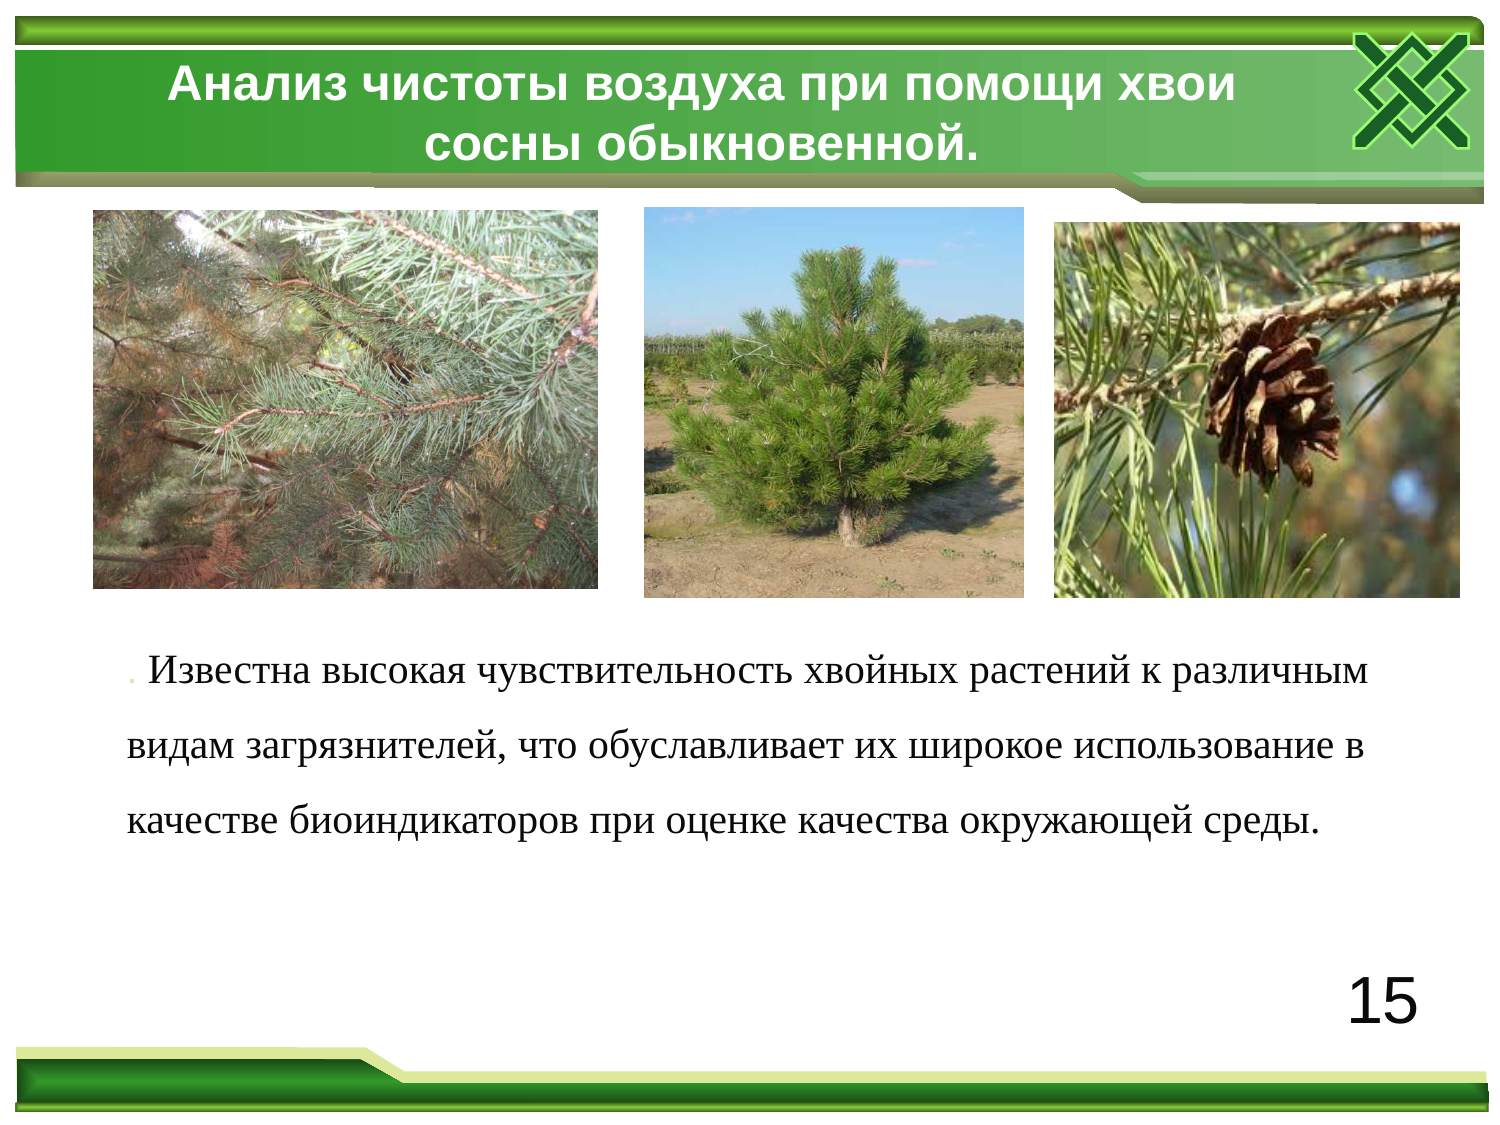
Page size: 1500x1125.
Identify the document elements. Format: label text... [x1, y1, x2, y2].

picture [644, 207, 1024, 598]
picture [1054, 222, 1460, 598]
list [93, 210, 598, 589]
text_box . Известна высокая чувствительность хвойных растений к различным видам загрязнителей, что обуславливает их широкое использование в качестве биоиндикаторов при оценке качества окружающей среды. 15 [112, 609, 1449, 1125]
title Анализ чистоты воздуха при помощи хвои сосны обыкновенной. [75, 39, 1329, 182]
